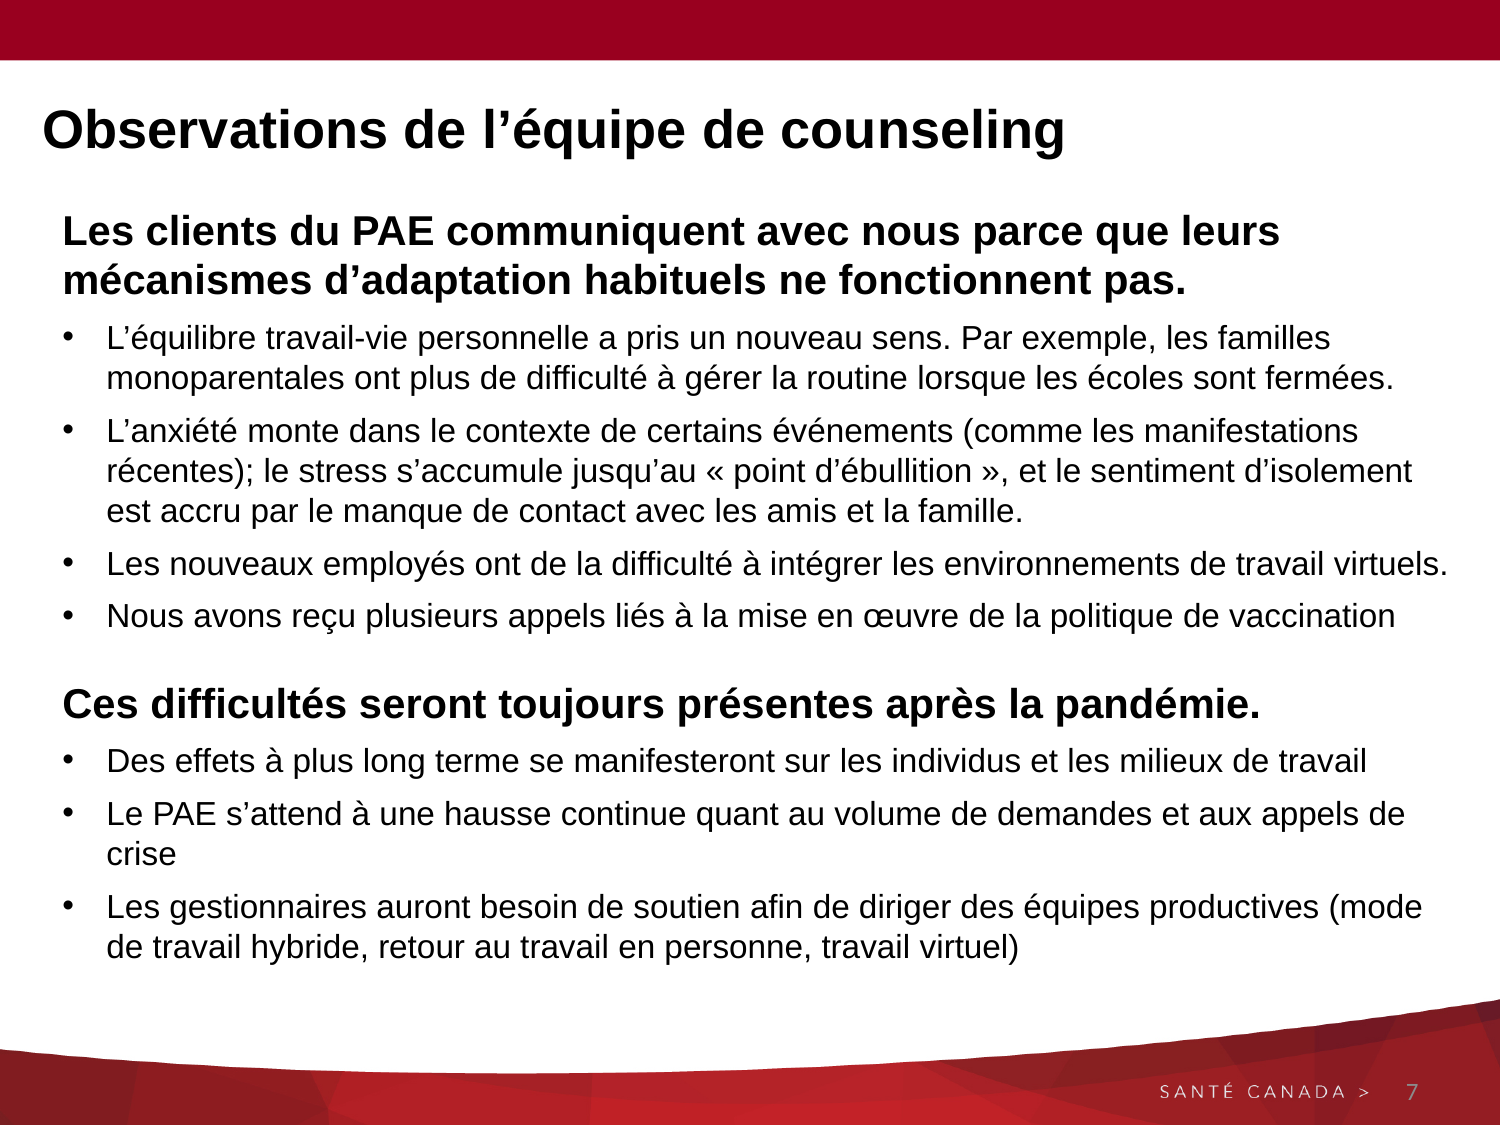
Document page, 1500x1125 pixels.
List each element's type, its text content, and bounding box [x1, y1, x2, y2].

title Observations de l’équipe de counseling [27, 78, 1439, 176]
text_box 7 [1083, 1060, 1434, 1121]
list Les clients du PAE communiquent avec nous parce que leurs mécanismes d’adaptation habituels ne fonctionnent pas. L’équilibre travail-vie personnelle a pris un nouveau sens. Par exemple, les familles monoparentales ont plus de difficulté à gérer la routine lorsque les écoles sont fermées. L’anxiété monte dans le contexte de certains événements (comme les manifestations récentes); le stress s’accumule jusqu’au « point d’ébullition », et le sentiment d’isolement est accru par le manque de contact avec les amis et la famille. Les nouveaux employés ont de la difficulté à intégrer les environnements de travail virtuels. Nous avons reçu plusieurs appels liés à la mise en œuvre de la politique de vaccination Ces difficultés seront toujours présentes après la pandémie. Des effets à plus long terme se manifesteront sur les individus et les milieux de travail Le PAE s’attend à une hausse continue quant au volume de demandes et aux appels de crise Les gestionnaires auront besoin de soutien afin de diriger des équipes productives (mode de travail hybride, retour au travail en personne, travail virtuel) [47, 195, 1476, 1058]
picture [0, 61, 1500, 1125]
